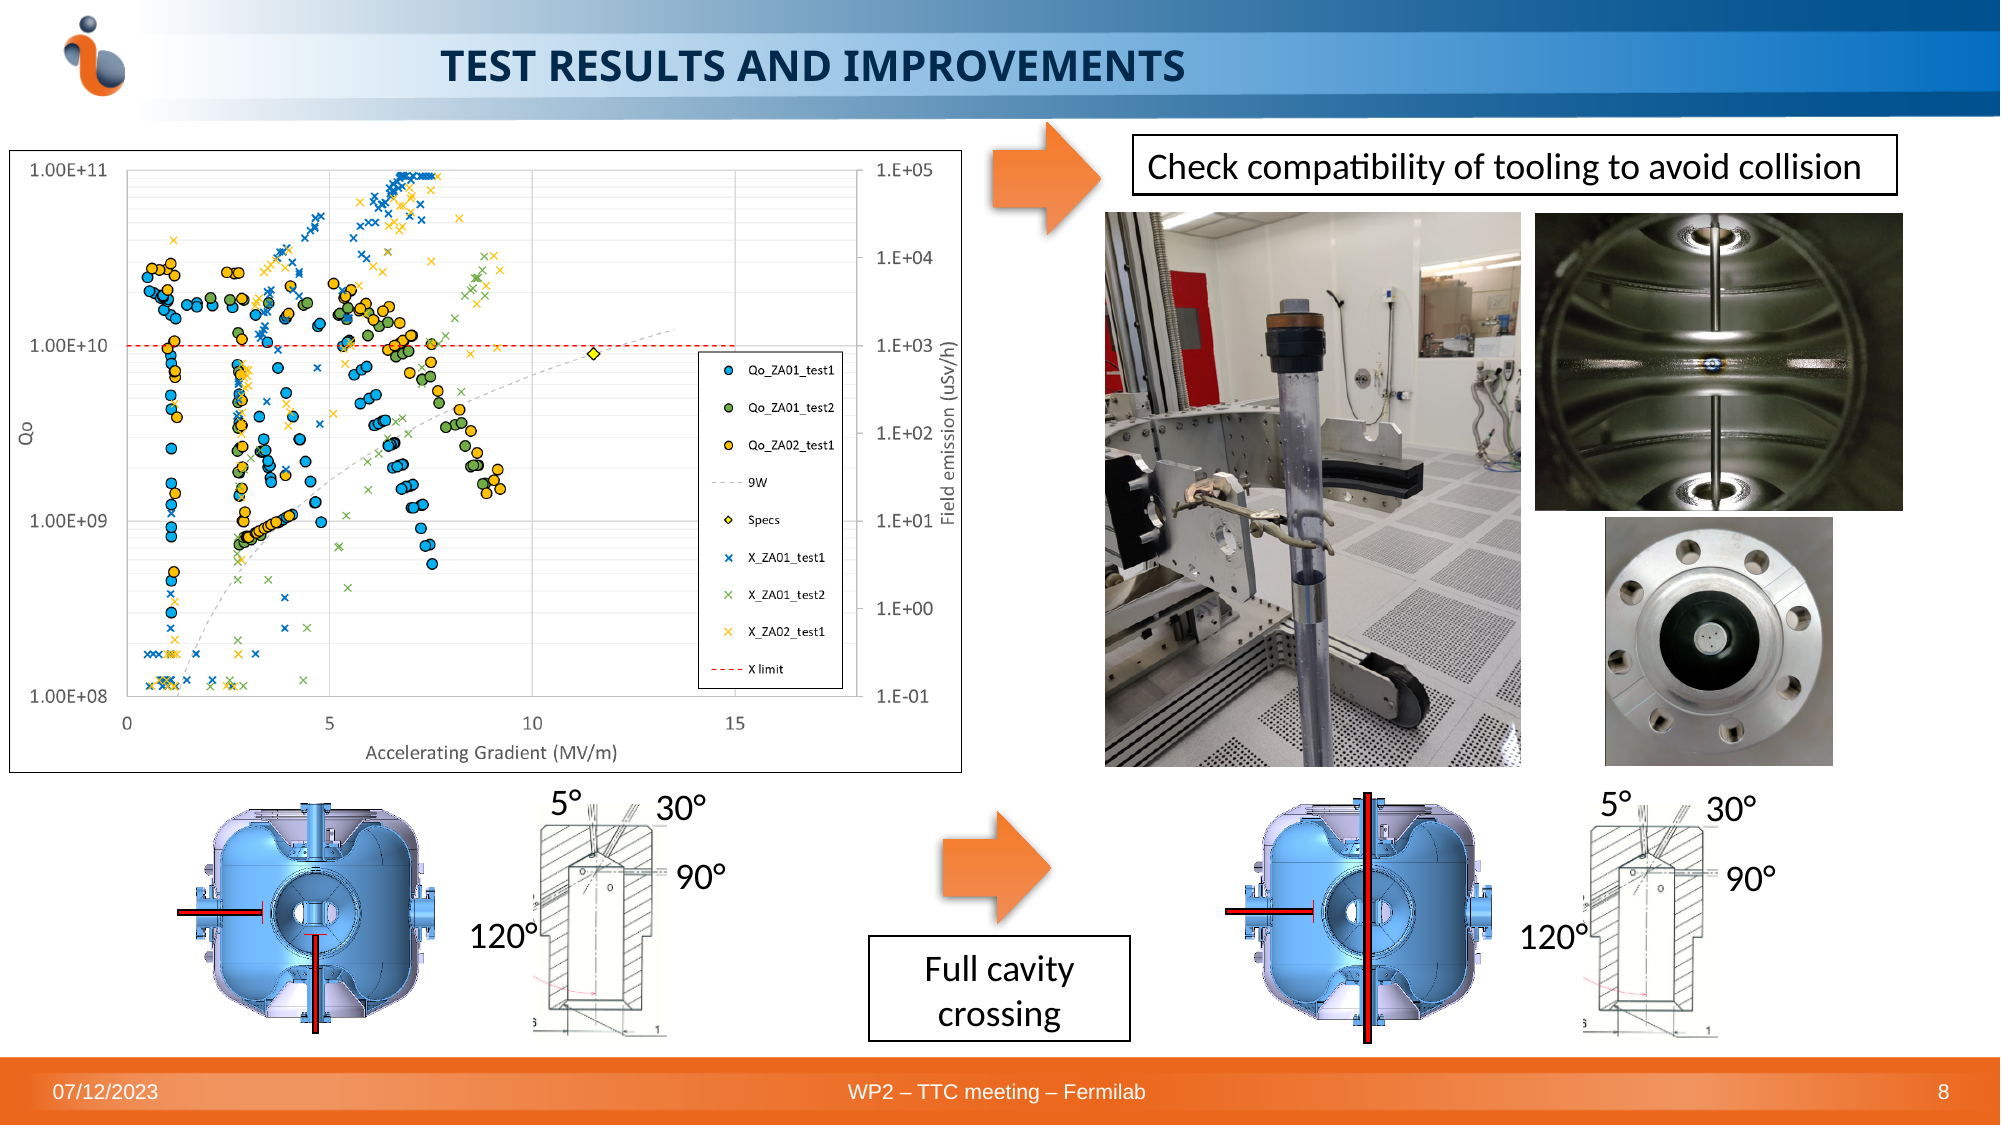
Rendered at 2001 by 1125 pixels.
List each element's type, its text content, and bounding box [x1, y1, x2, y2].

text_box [453, 773, 749, 1047]
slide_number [37, 1060, 486, 1121]
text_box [1503, 772, 1799, 1048]
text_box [177, 803, 435, 1033]
picture [0, 0, 2000, 1125]
title TEST RESULTS AND IMPROVEMENTS [425, 27, 1482, 108]
text_box [992, 122, 1102, 236]
slide_number 8 [1514, 1060, 1965, 1121]
text_box [942, 811, 1052, 925]
footer WP2 – TTC meeting – Fermilab [545, 1060, 1455, 1121]
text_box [1225, 792, 1492, 1043]
text_box Full cavity crossing [868, 935, 1131, 1042]
text_box Check compatibility of tooling to avoid collision [1132, 134, 1898, 196]
